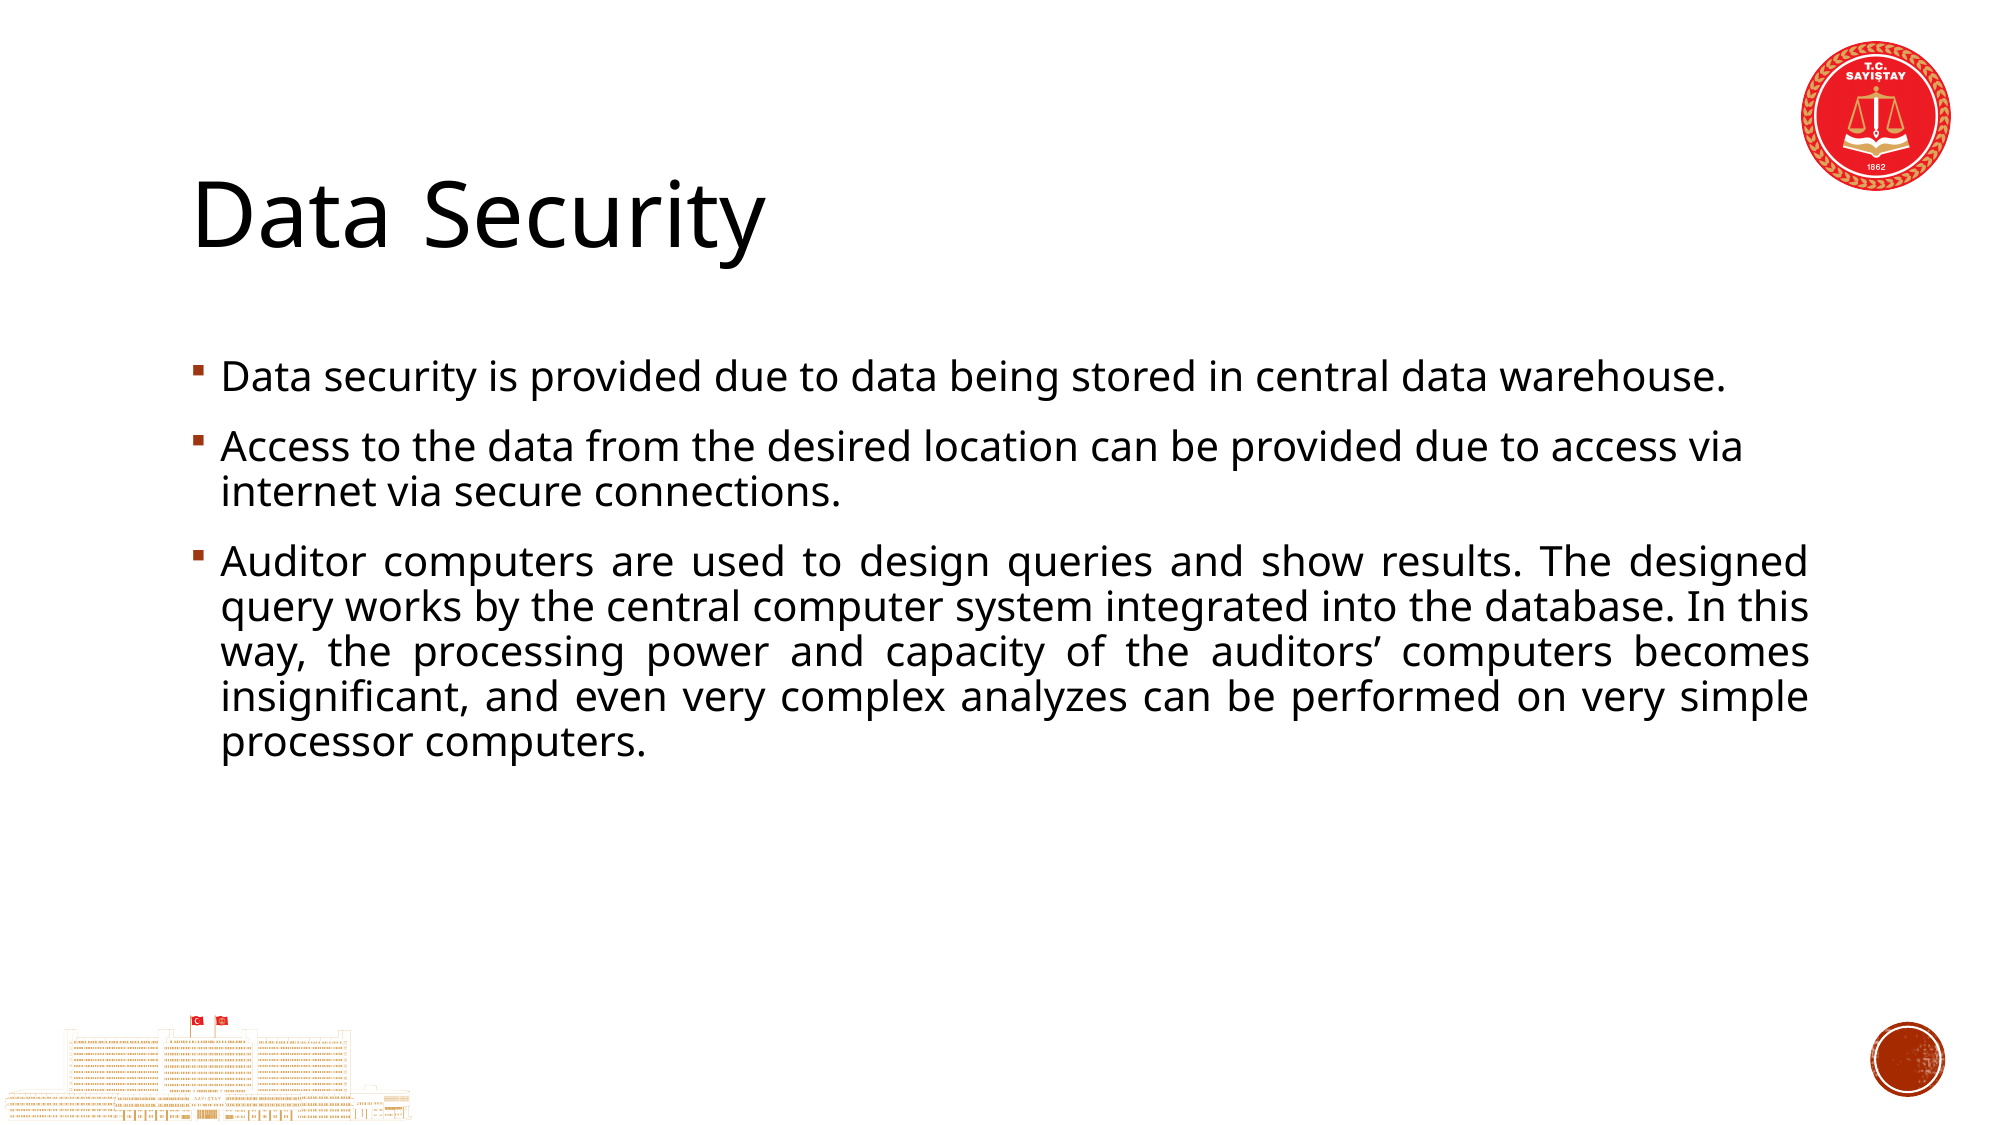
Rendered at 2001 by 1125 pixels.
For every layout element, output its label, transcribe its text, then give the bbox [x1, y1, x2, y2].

picture [5, 1015, 412, 1121]
title Data Security [175, 79, 1826, 344]
list Data security is provided due to data being stored in central data warehouse. Access to the data from the desired location can be provided due to access via internet via secure connections. Auditor computers are used to design queries and show results. The designed query works by the central computer system integrated into the database. In this way, the processing power and capacity of the auditors’ computers becomes insignificant, and even very complex analyzes can be performed on very simple processor computers. [175, 348, 1826, 1013]
picture [1801, 41, 1951, 191]
